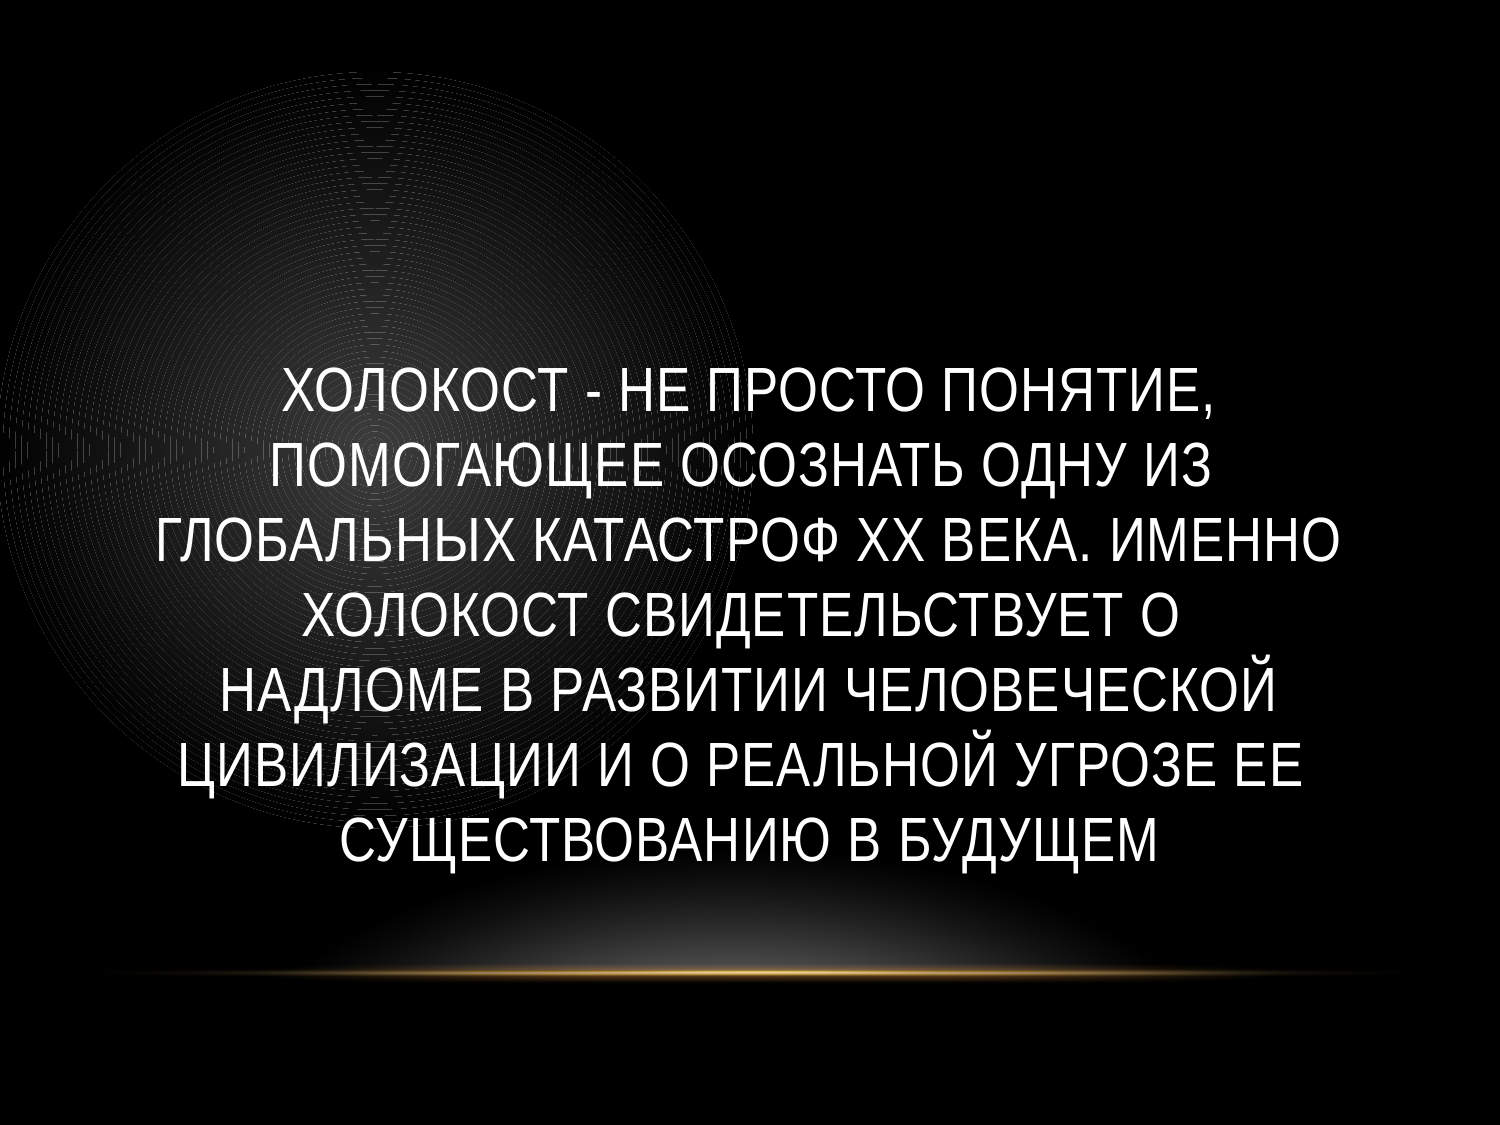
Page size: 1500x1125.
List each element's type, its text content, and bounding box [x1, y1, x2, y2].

title Холокост - не просто понятие, помогающее осознать одну из глобальных катастроф XX века. Именно Холокост свидетельствует о надломе в развитии человеческой цивилизации и о реальной угрозе ее существованию в будущем [99, 45, 1400, 882]
picture [0, 0, 1500, 1125]
